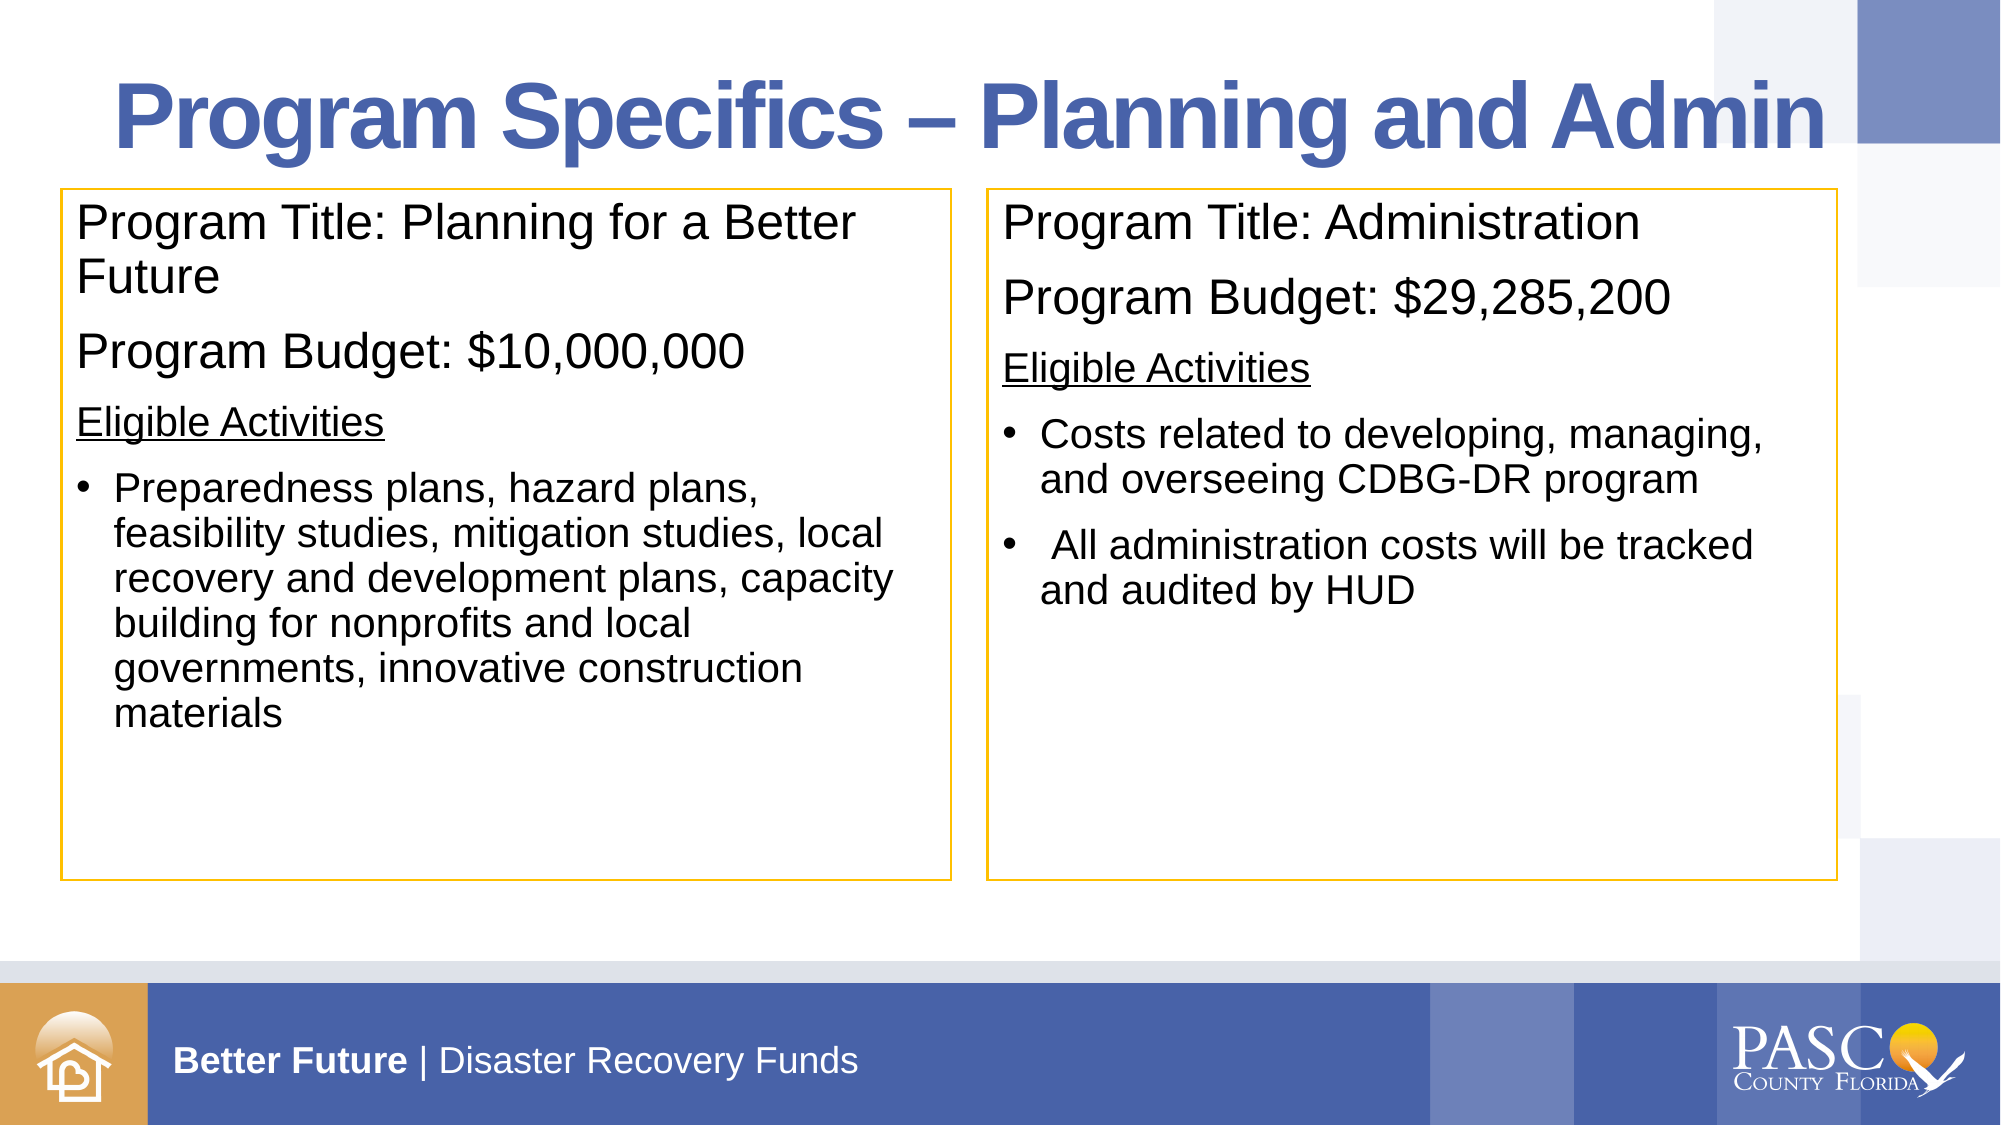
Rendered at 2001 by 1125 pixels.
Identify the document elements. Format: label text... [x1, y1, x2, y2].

list Program Title: Planning for a Better Future Program Budget: $10,000,000 Eligible Activities Preparedness plans, hazard plans, feasibility studies, mitigation studies, local recovery and development plans, capacity building for nonprofits and local governments, innovative construction materials [60, 188, 952, 881]
title Program Specifics – Planning and Admin [98, 59, 1863, 278]
list Program Title: Administration Program Budget: $29,285,200 Eligible Activities Costs related to developing, managing, and overseeing CDBG-DR program All administration costs will be tracked and audited by HUD [986, 188, 1838, 881]
picture [0, 0, 2001, 1125]
